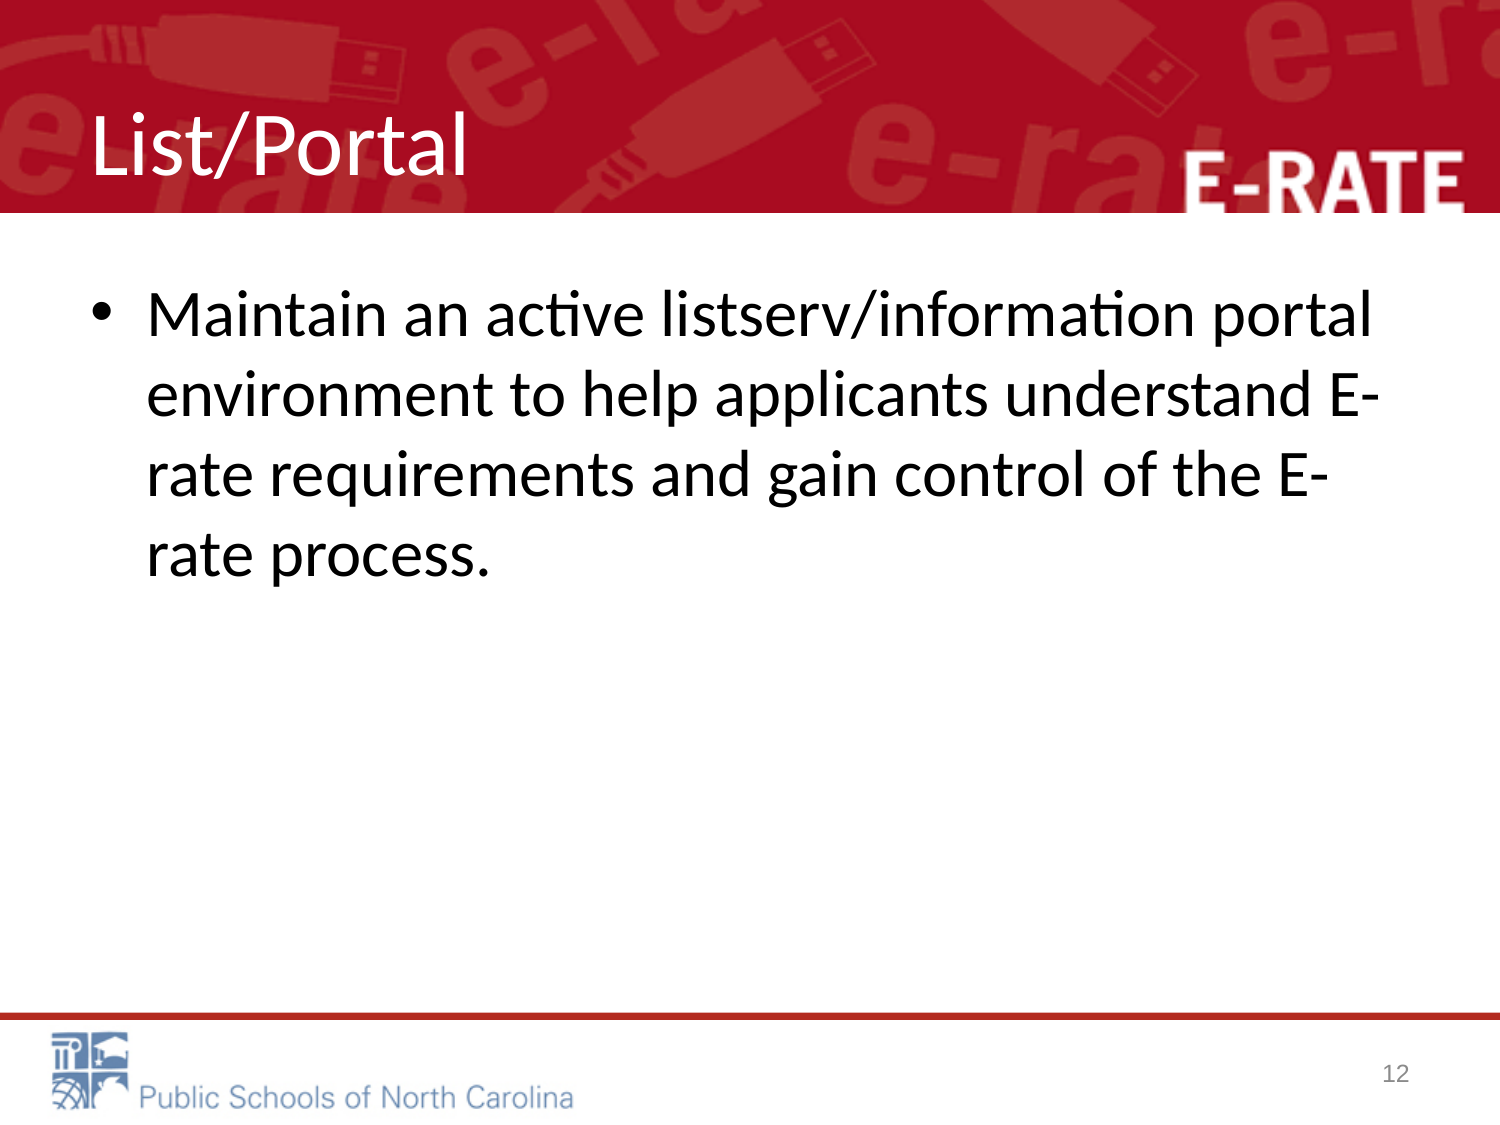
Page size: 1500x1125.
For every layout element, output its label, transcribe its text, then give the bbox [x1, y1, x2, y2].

picture [0, 0, 1500, 213]
list Maintain an active listserv/information portal environment to help applicants understand E-rate requirements and gain control of the E-rate process. [75, 262, 1425, 1005]
slide_number 12 [1074, 1042, 1425, 1103]
picture [0, 1025, 1500, 1124]
title List/Portal [75, 45, 1425, 233]
